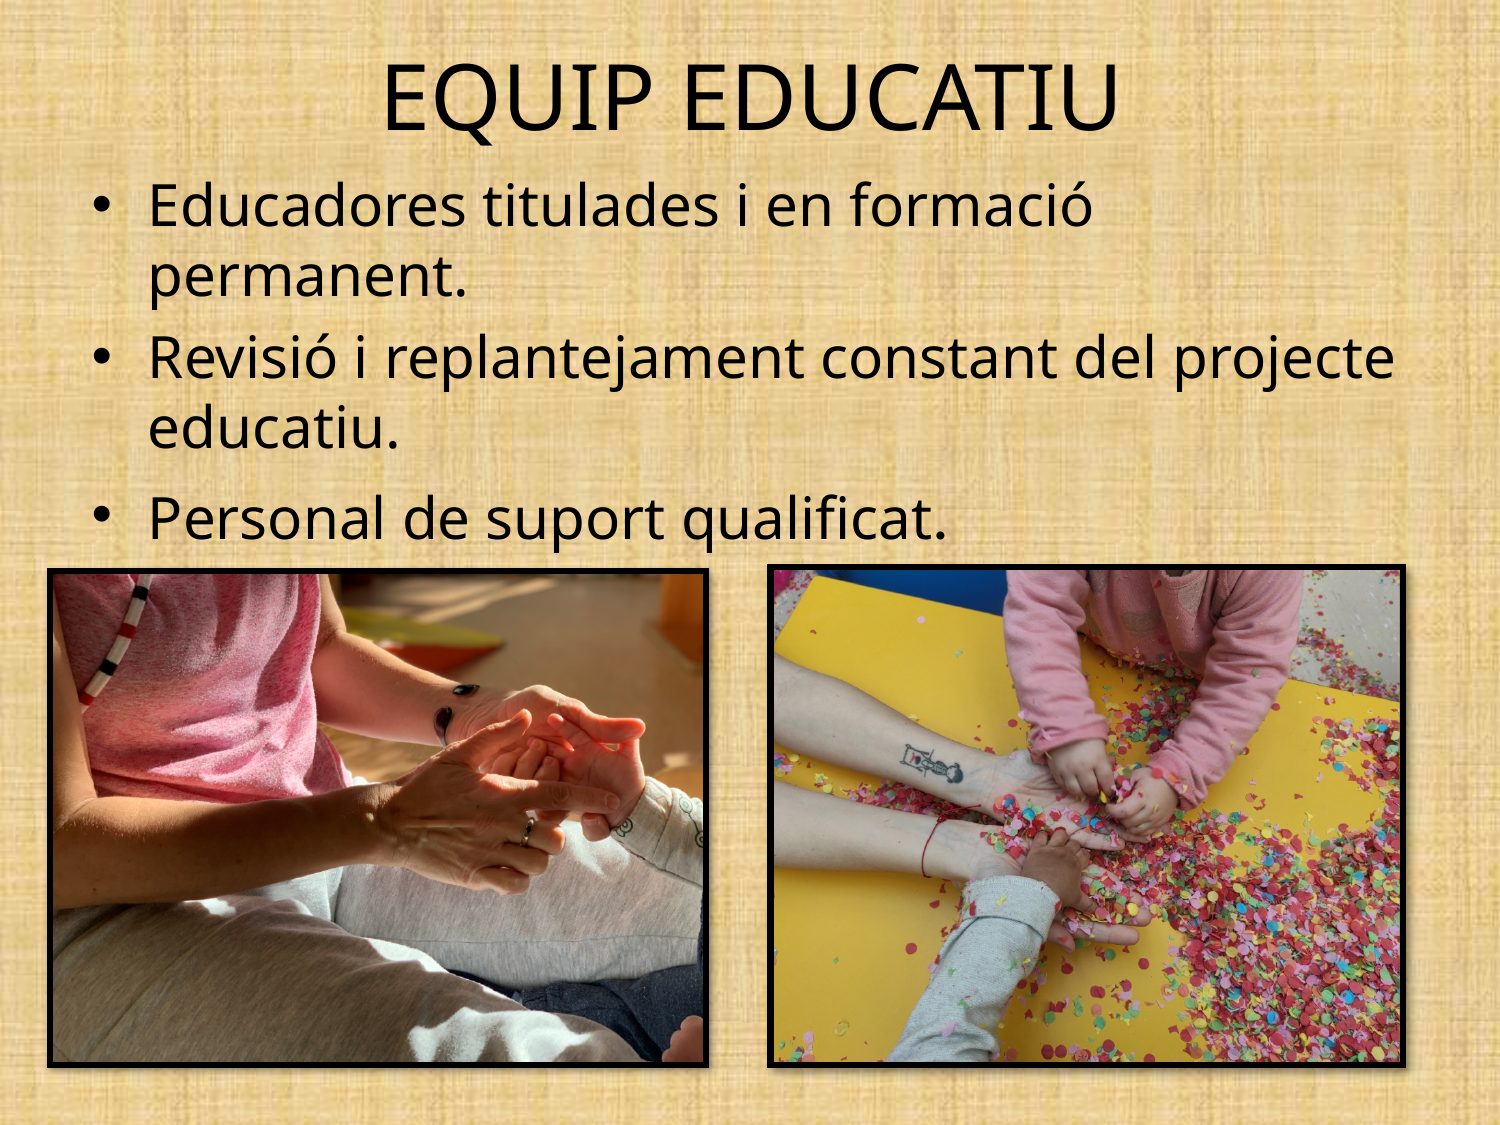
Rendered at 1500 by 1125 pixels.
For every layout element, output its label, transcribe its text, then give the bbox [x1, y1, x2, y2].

picture [0, 0, 1500, 1125]
picture [773, 570, 1400, 1063]
list Educadores titulades i en formació permanent. Revisió i replantejament constant del projecte educatiu. Personal de suport qualificat. [76, 160, 1427, 904]
title EQUIP EDUCATIU [76, 0, 1427, 160]
picture [52, 574, 703, 1062]
